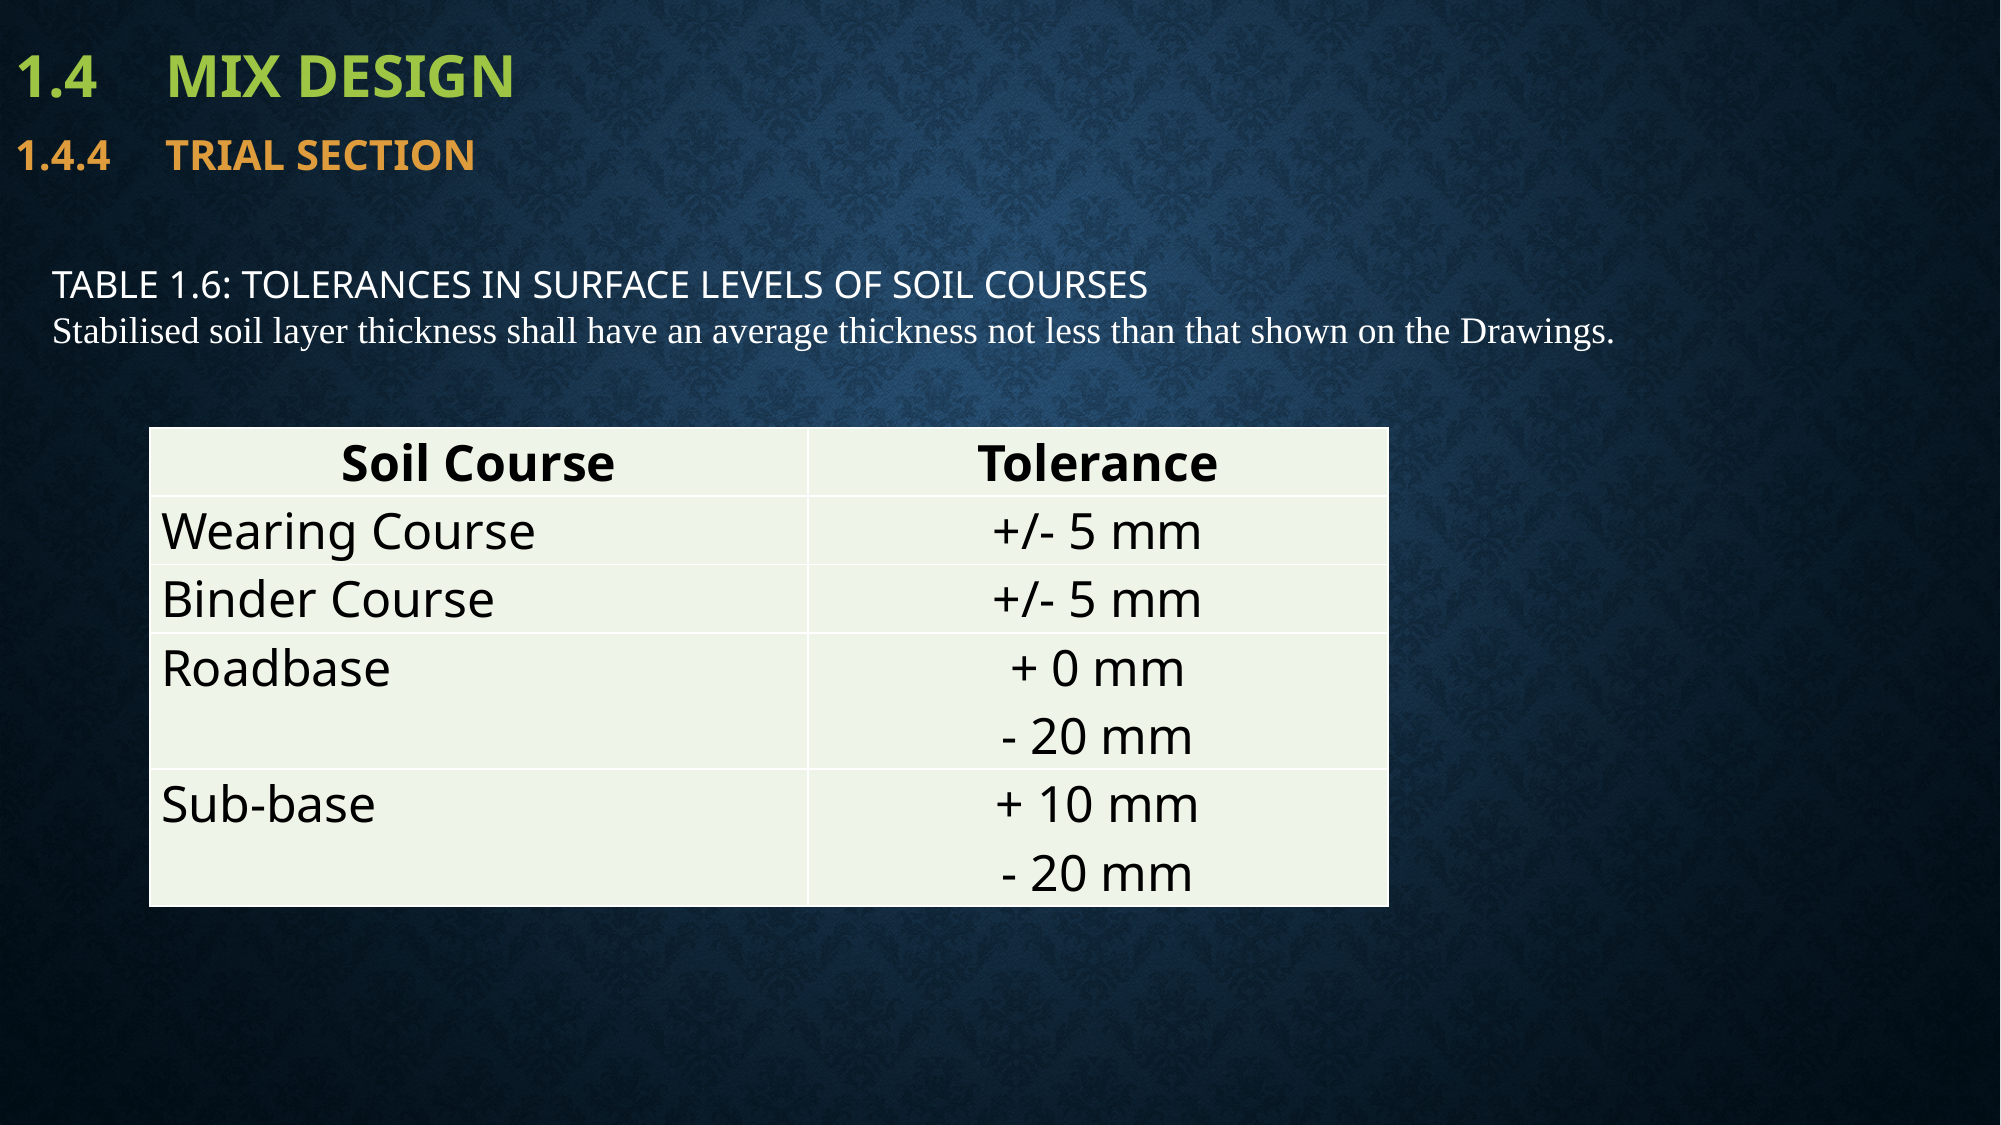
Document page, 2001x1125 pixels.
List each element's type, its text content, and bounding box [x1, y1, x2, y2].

table_cell Roadbase [151, 634, 807, 768]
text_box TABLE 1.6: TOLERANCES IN SURFACE LEVELS OF SOIL COURSES Stabilised soil layer thickness shall have an average thickness not less than that shown on the Drawings. [37, 254, 1882, 359]
table_cell +/- 5 mm [809, 565, 1387, 632]
title 1.4 MIX DESIGN [0, 0, 1699, 78]
text_box 1.4.4 trial section [0, 78, 1699, 236]
table_cell + 10 mm - 20 mm [809, 770, 1387, 905]
table_header Soil Course [151, 429, 807, 495]
table_cell Wearing Course [151, 497, 807, 564]
table_cell +/- 5 mm [809, 497, 1387, 564]
table_cell + 0 mm - 20 mm [809, 634, 1387, 768]
table_cell Binder Course [151, 565, 807, 632]
table_cell Sub-base [151, 770, 807, 905]
table_header Tolerance [809, 429, 1387, 495]
